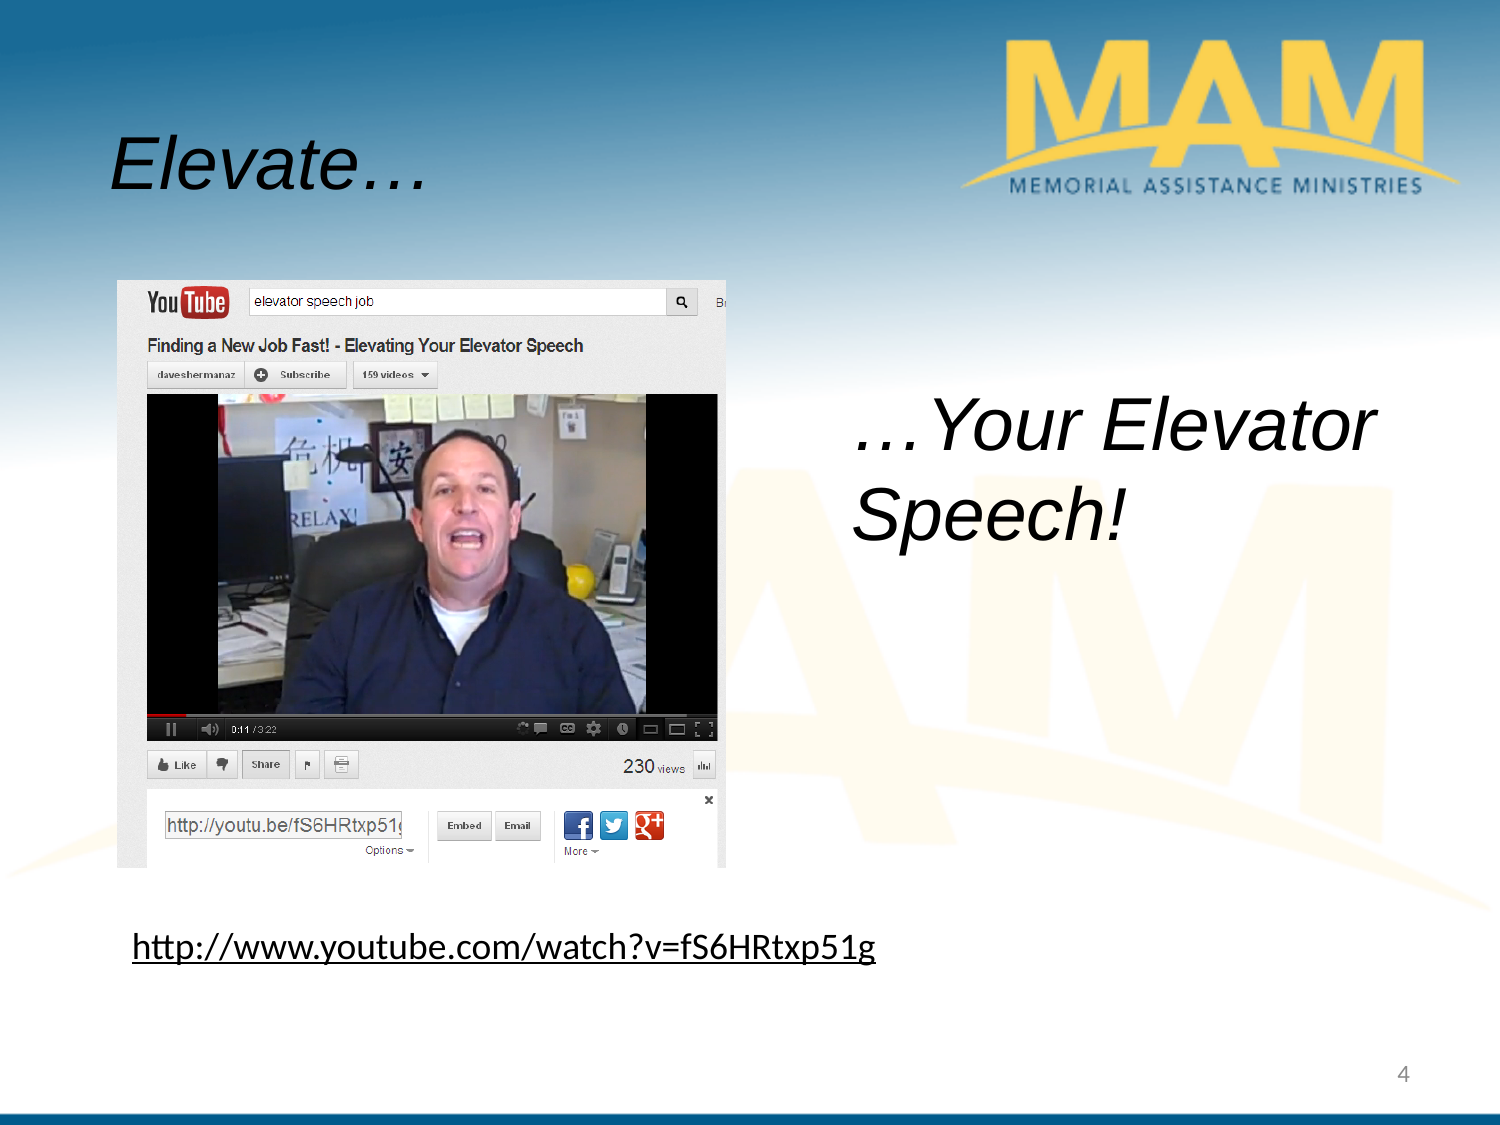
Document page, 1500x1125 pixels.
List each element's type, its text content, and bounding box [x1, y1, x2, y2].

picture [0, 0, 1500, 1125]
text_box http://www.youtube.com/watch?v=fS6HRtxp51g [117, 914, 980, 974]
slide_number 4 [1074, 1042, 1425, 1103]
text_box Elevate… [94, 39, 953, 281]
text_box …Your Elevator Speech! [836, 280, 1412, 651]
